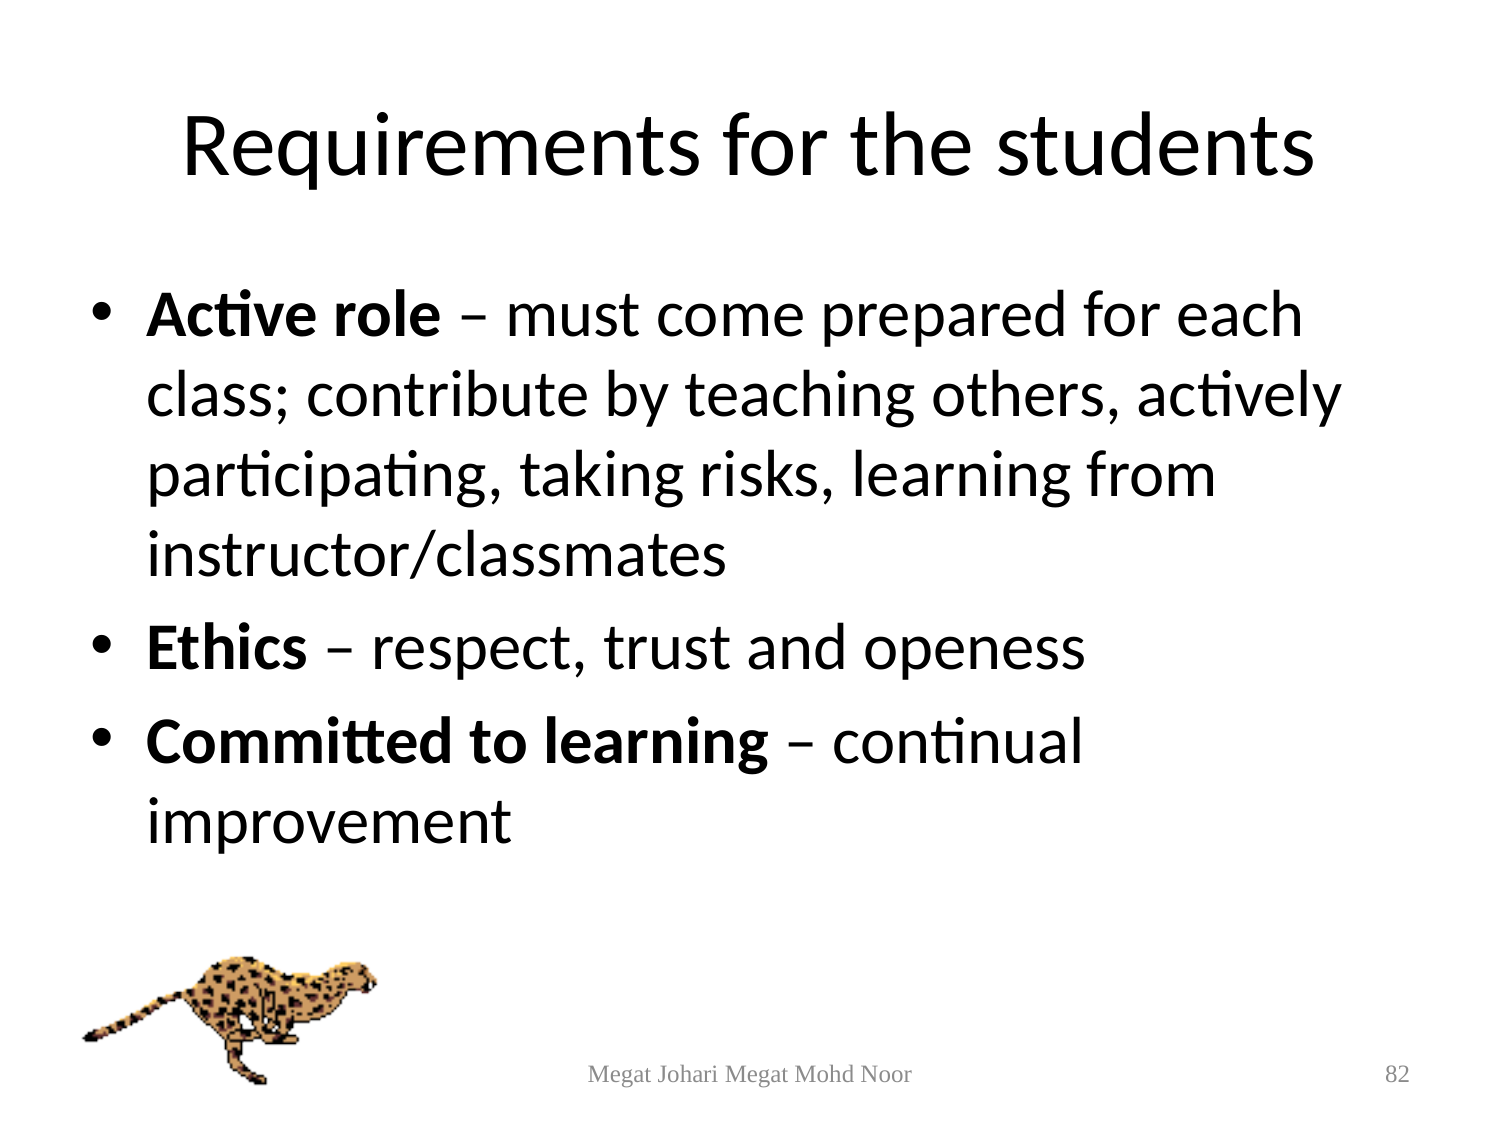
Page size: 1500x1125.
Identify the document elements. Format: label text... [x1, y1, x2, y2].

picture [37, 932, 413, 1094]
footer Megat Johari Megat Mohd Noor [512, 1042, 988, 1103]
slide_number 82 [1074, 1042, 1425, 1103]
title Requirements for the students [75, 45, 1425, 233]
list Active role – must come prepared for each class; contribute by teaching others, actively participating, taking risks, learning from instructor/classmates Ethics – respect, trust and openess Committed to learning – continual improvement [75, 262, 1425, 1005]
